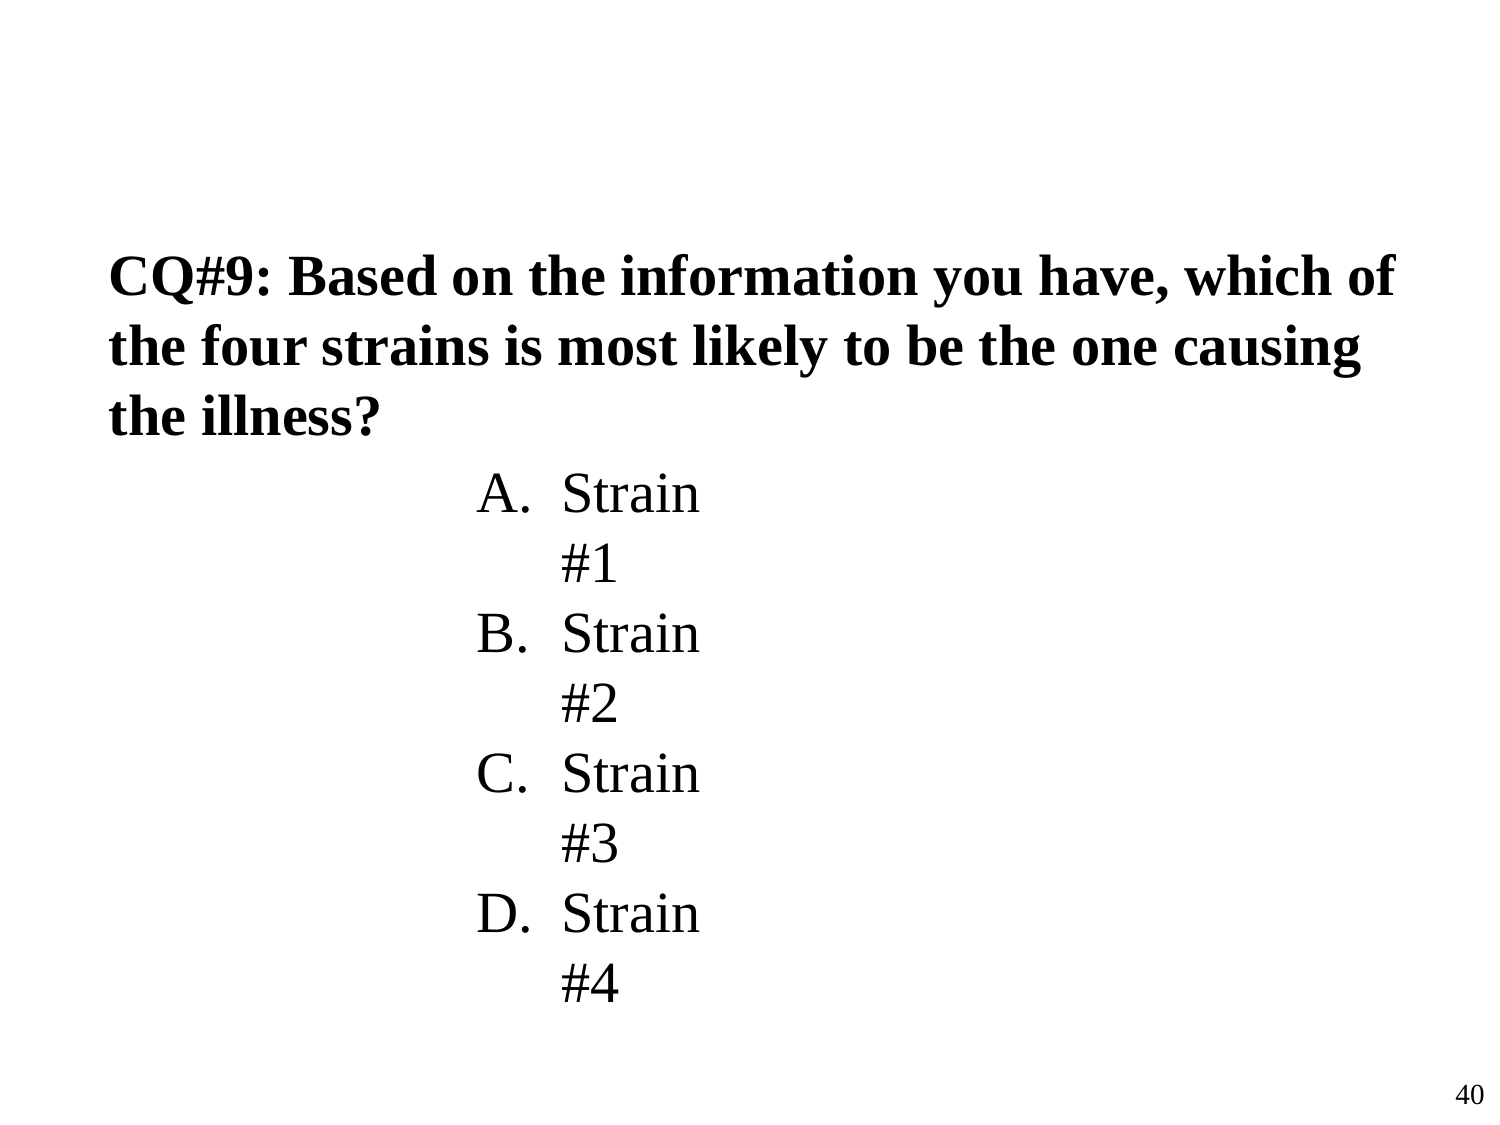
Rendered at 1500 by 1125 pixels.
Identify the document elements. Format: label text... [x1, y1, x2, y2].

text_box 40 [1187, 1068, 1500, 1125]
text_box CQ#9: Based on the information you have, which of the four strains is most likely to be the one causing the illness? [0, 229, 1435, 456]
text_box Strain #1 Strain #2 Strain #3 Strain #4 [461, 456, 789, 742]
